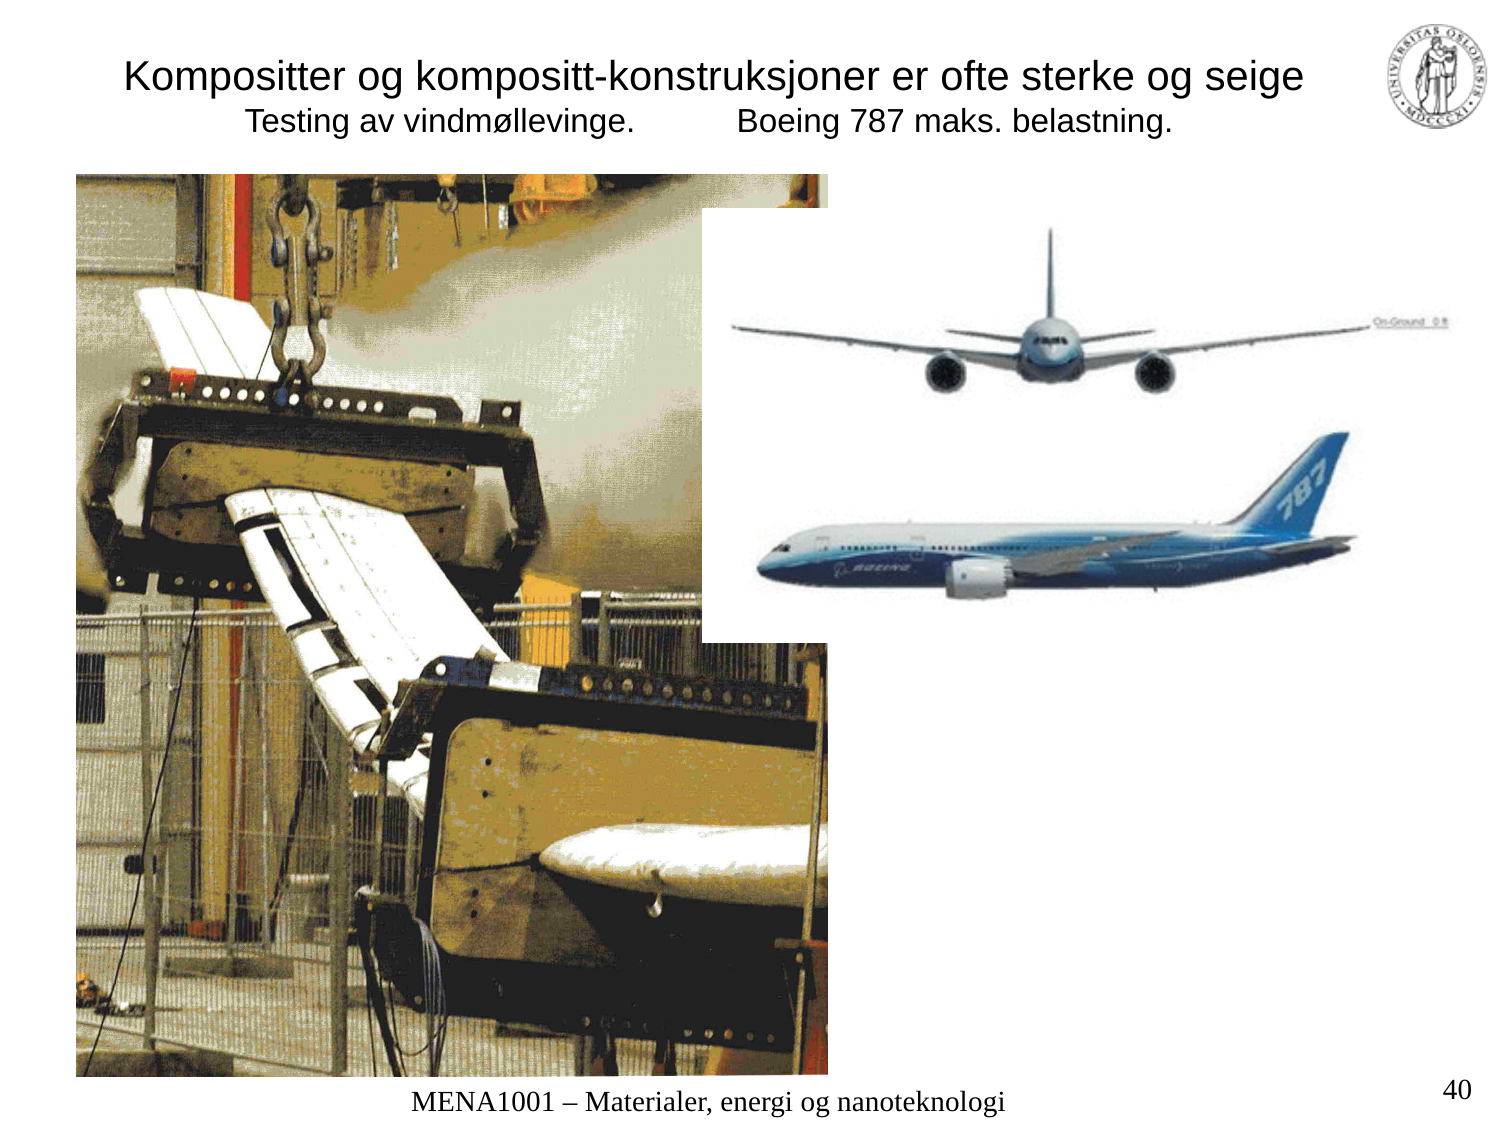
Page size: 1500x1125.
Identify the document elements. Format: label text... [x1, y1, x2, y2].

slide_number 40 [1349, 1062, 1488, 1113]
title Kompositter og kompositt-konstruksjoner er ofte sterke og seige Testing av vindmøllevinge. Boeing 787 maks. belastning. [41, 12, 1388, 176]
picture [76, 174, 1460, 1077]
footer MENA1001 – Materialer, energi og nanoteknologi [359, 1074, 1058, 1125]
picture [1388, 24, 1500, 129]
